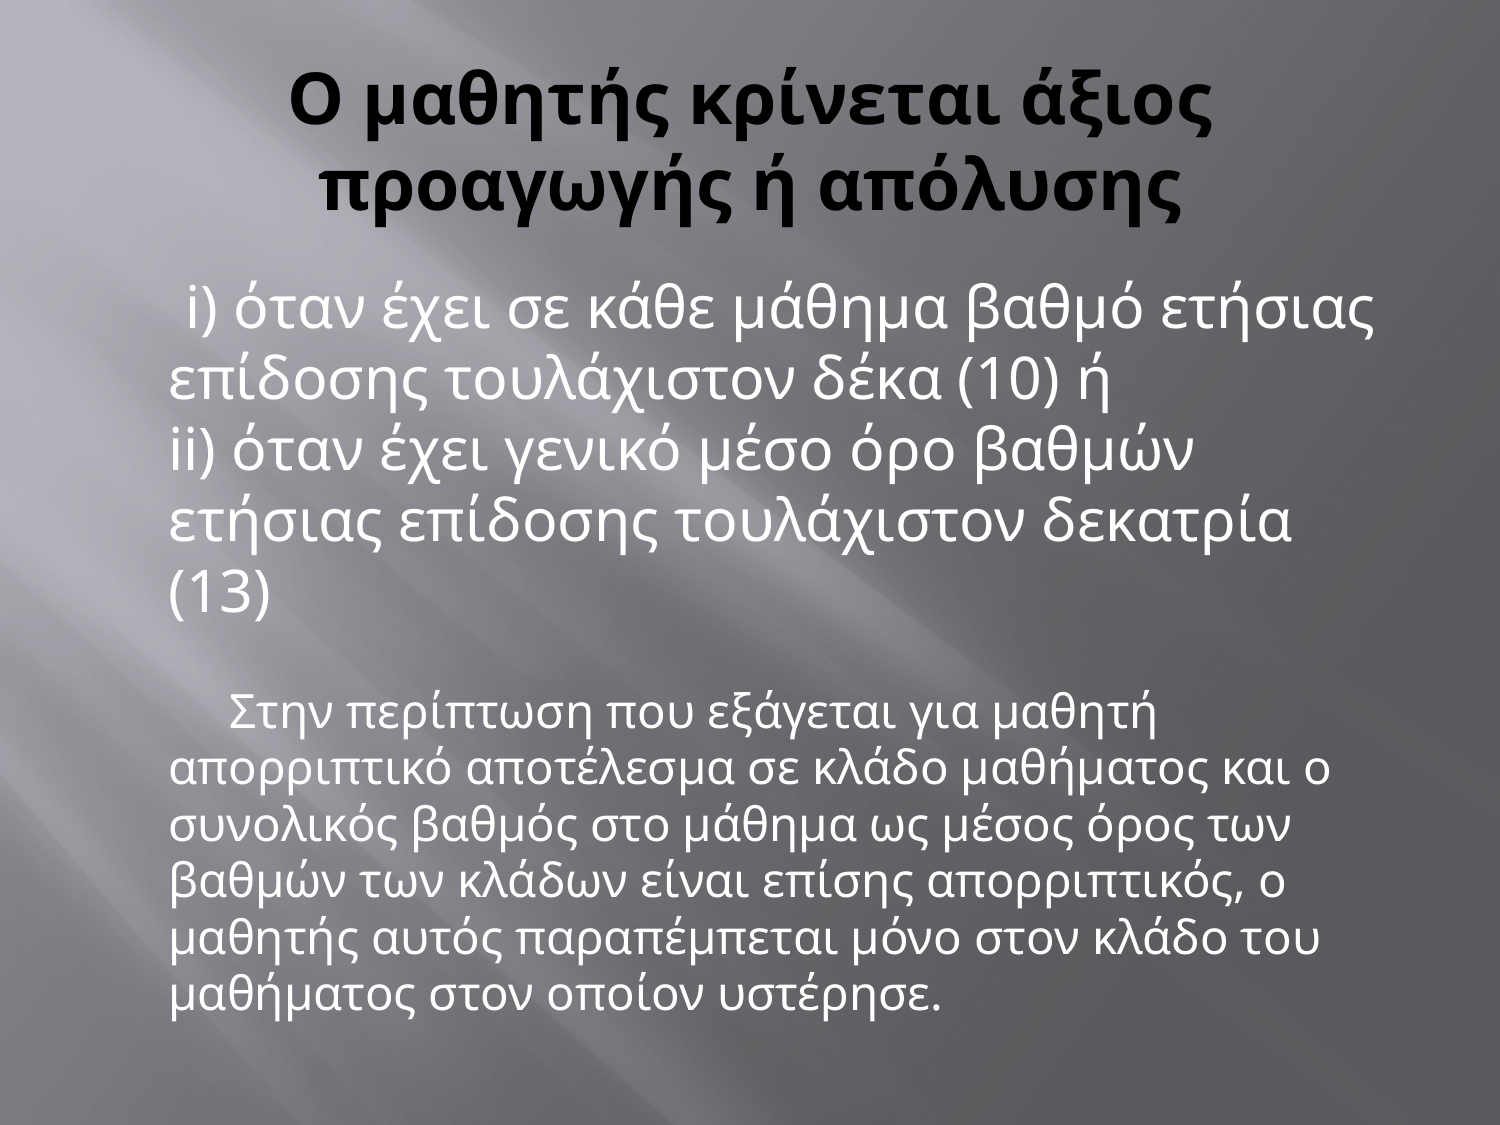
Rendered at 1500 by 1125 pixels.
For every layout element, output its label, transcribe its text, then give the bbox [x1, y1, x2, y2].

title Ο μαθητής κρίνεται άξιος προαγωγής ή απόλυσης [75, 45, 1425, 233]
list i) όταν έχει σε κάθε μάθημα βαθμό ετήσιας επίδοσης τουλάχιστον δέκα (10) ή ii) όταν έχει γενικό μέσο όρο βαθμών ετήσιας επίδοσης τουλάχιστον δεκατρία (13) Στην περίπτωση που εξάγεται για μαθητή απορριπτικό αποτέλεσμα σε κλάδο μαθήματος και ο συνολικός βαθμός στο μάθημα ως μέσος όρος των βαθμών των κλάδων είναι επίσης απορριπτικός, ο μαθητής αυτός παραπέμπεται μόνο στον κλάδο του μαθήματος στον οποίον υστέρησε. [75, 262, 1425, 1035]
